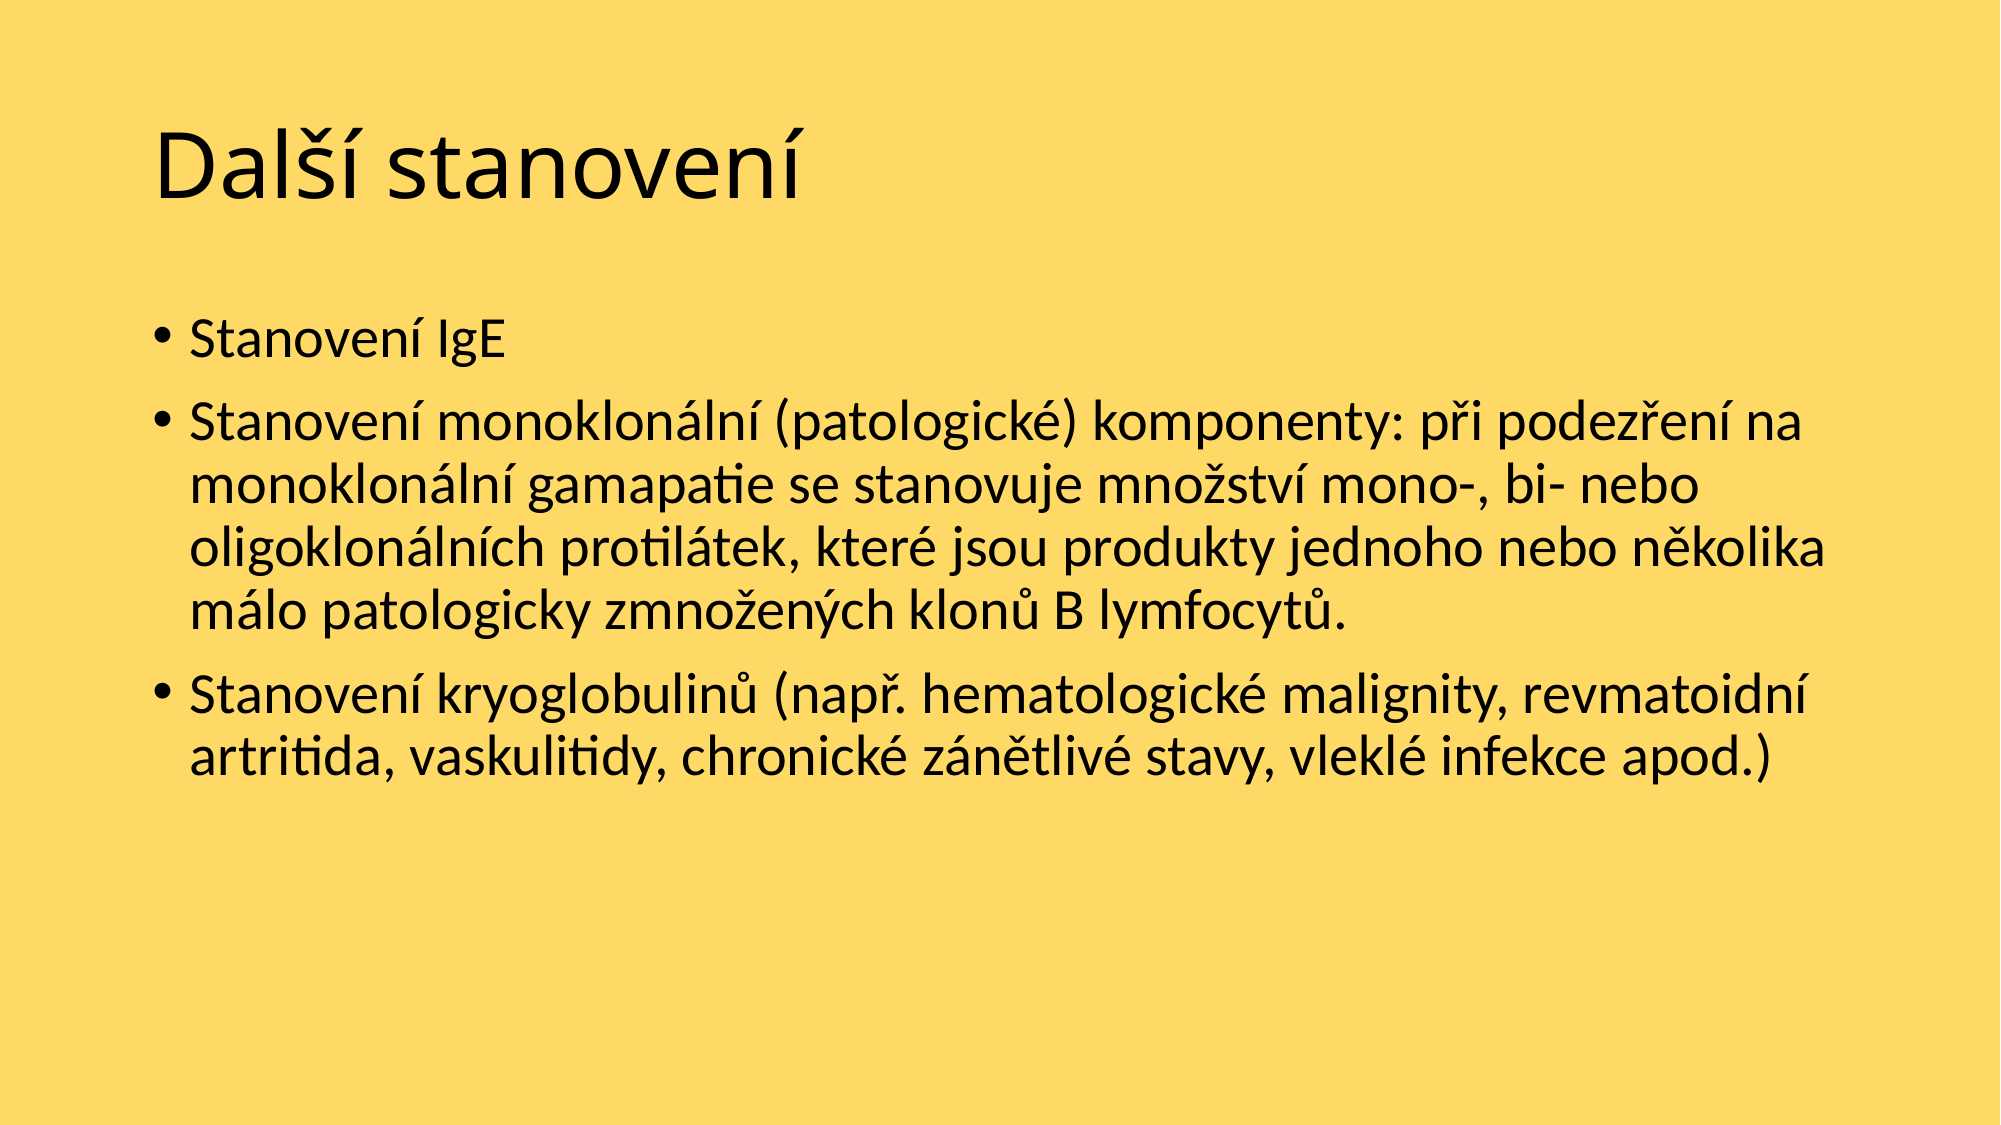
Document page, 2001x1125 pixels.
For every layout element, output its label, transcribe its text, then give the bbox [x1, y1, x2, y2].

title Další stanovení [137, 59, 1863, 278]
list Stanovení IgE Stanovení monoklonální (patologické) komponenty: při podezření na monoklonální gamapatie se stanovuje množství mono-, bi- nebo oligoklonálních protilátek, které jsou produkty jednoho nebo několika málo patologicky zmnožených klonů B lymfocytů. Stanovení kryoglobulinů (např. hematologické malignity, revmatoidní artritida, vaskulitidy, chronické zánětlivé stavy, vleklé infekce apod.) [137, 299, 1863, 1014]
